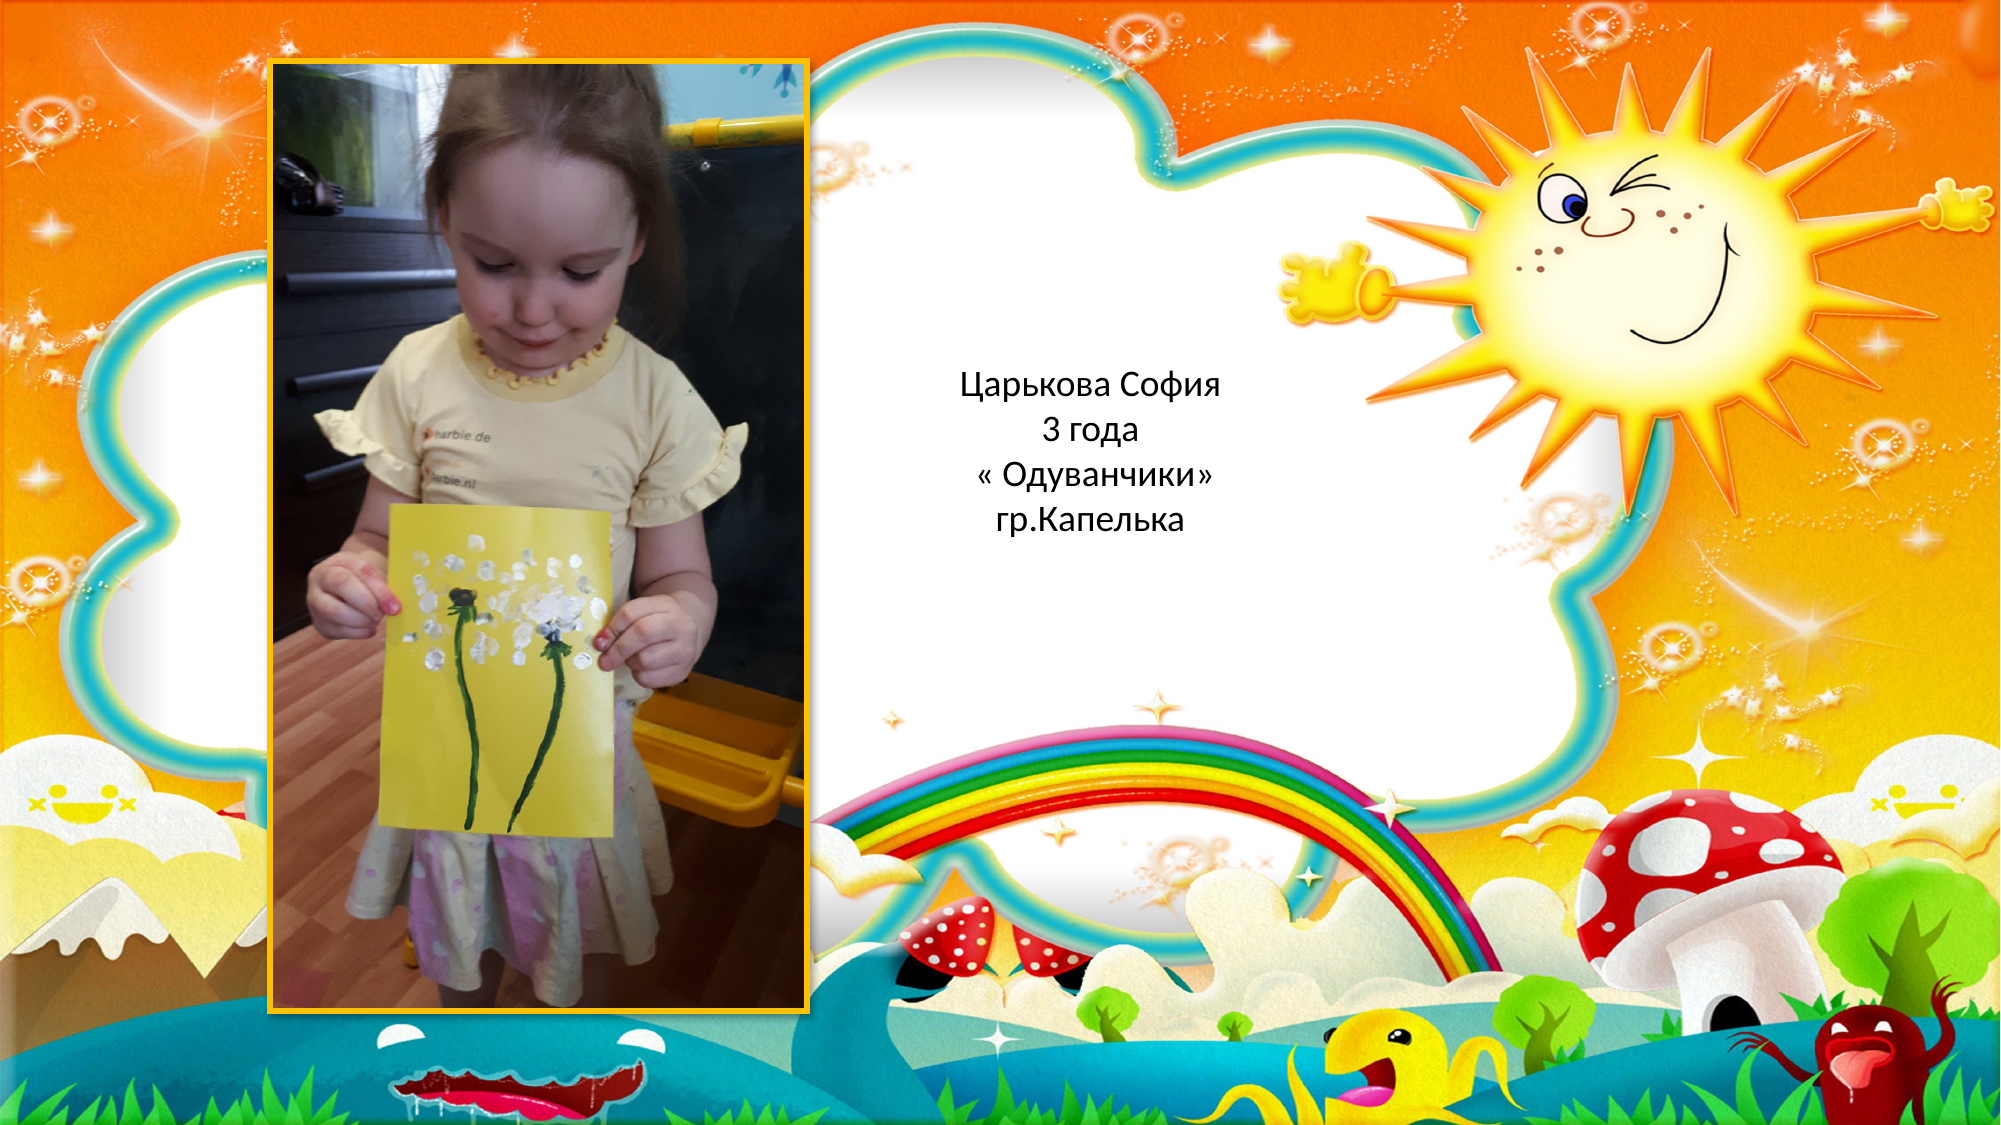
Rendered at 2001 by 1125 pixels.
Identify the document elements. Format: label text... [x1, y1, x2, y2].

picture [0, 0, 2001, 1125]
text_box Царькова София 3 года « Одуванчики» гр.Капелька [944, 351, 1237, 547]
